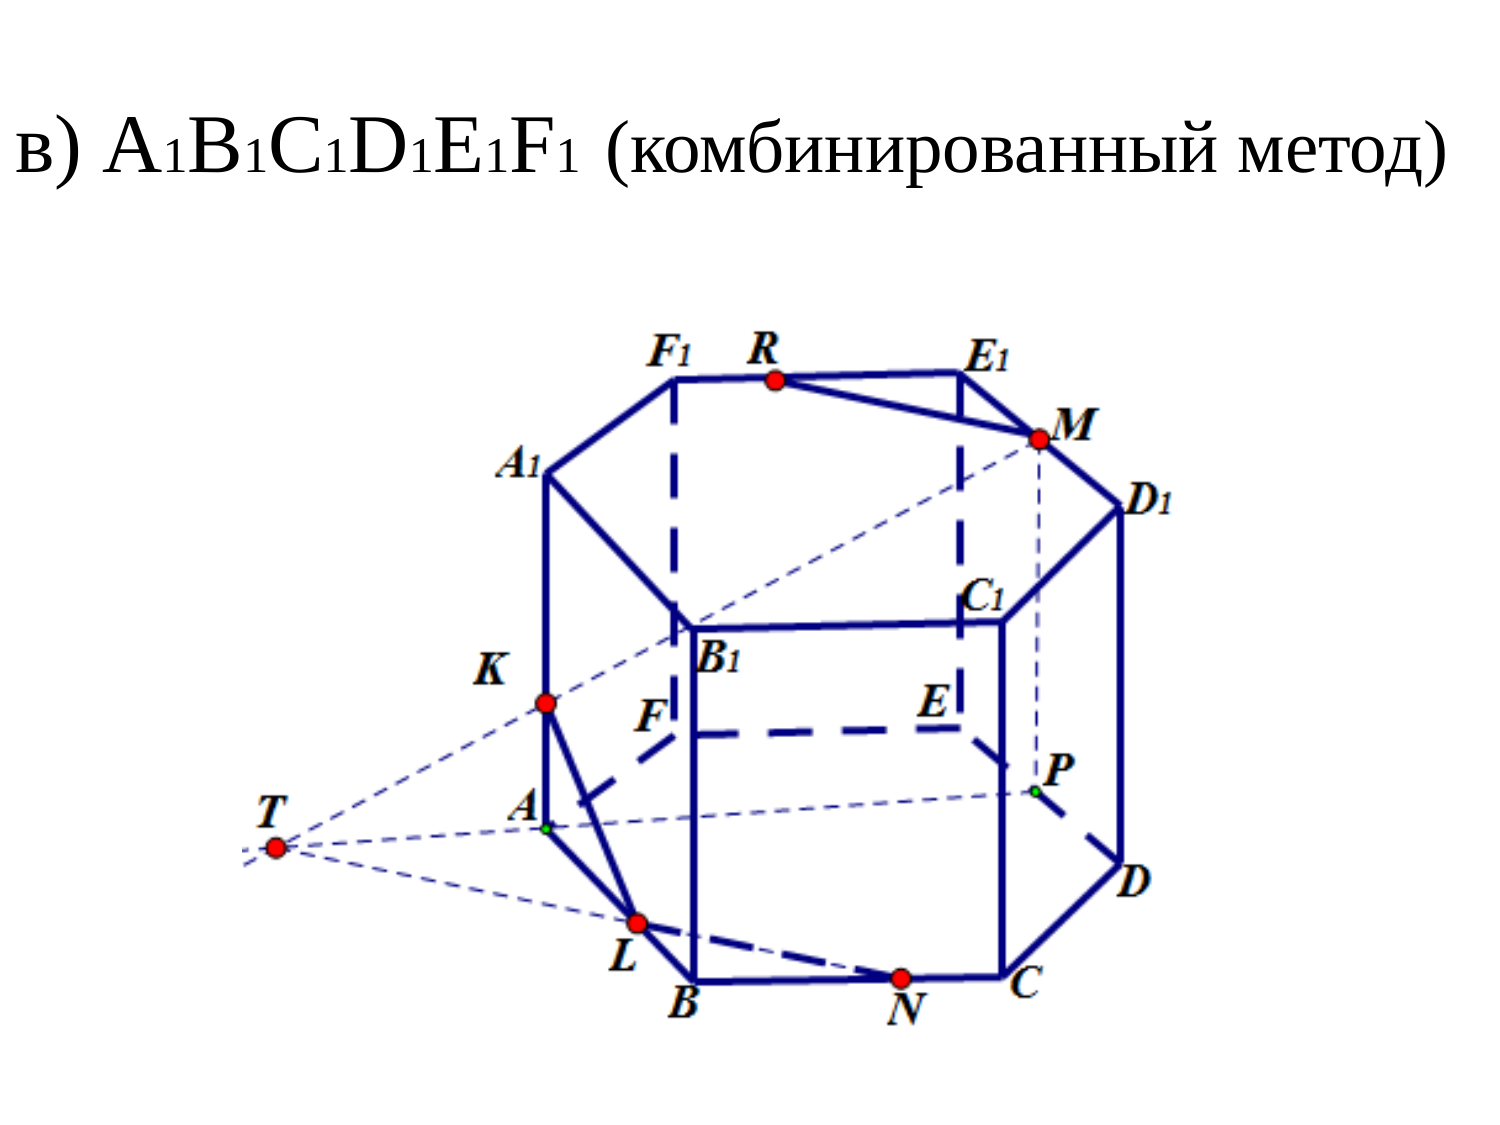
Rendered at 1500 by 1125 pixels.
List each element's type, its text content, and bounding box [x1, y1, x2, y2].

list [241, 278, 1184, 1044]
title в) A1B1С1D1E1F1 (комбинированный метод) [0, 45, 1500, 233]
